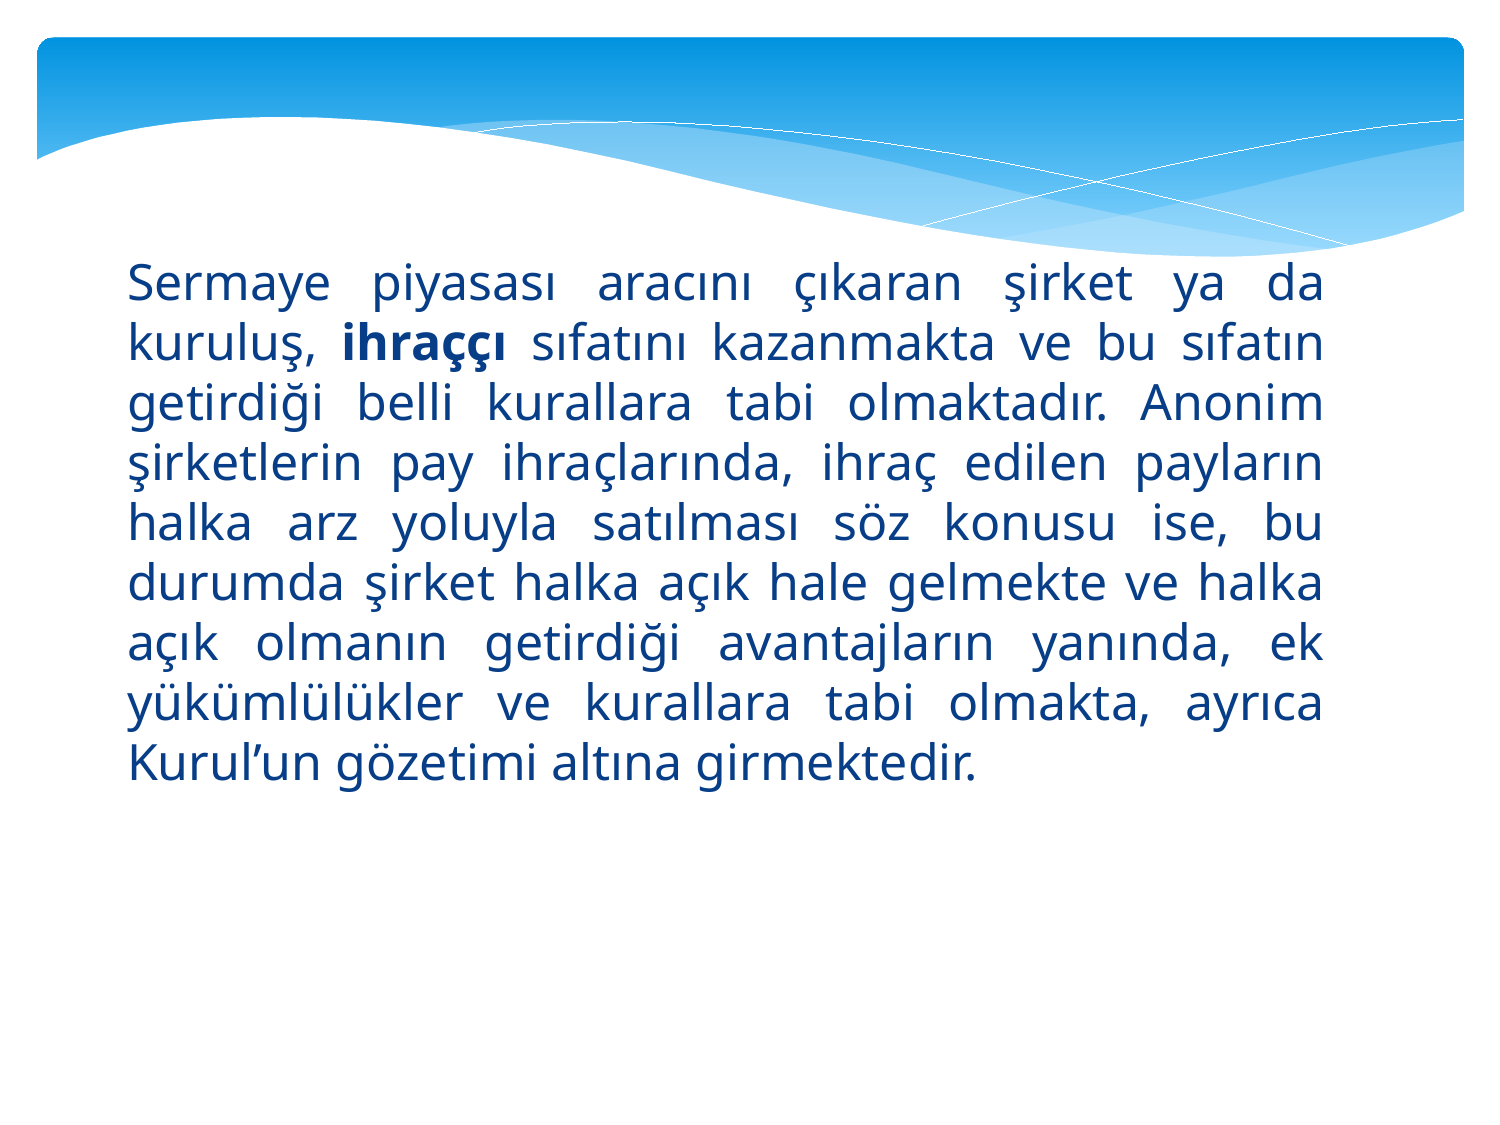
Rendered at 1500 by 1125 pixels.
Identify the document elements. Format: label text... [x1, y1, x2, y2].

list Sermaye piyasası aracını çıkaran şirket ya da kuruluş, ihraççı sıfatını kazanmakta ve bu sıfatın getirdiği belli kurallara tabi olmaktadır. Anonim şirketlerin pay ihraçlarında, ihraç edilen payların halka arz yoluyla satılması söz konusu ise, bu durumda şirket halka açık hale gelmekte ve halka açık olmanın getirdiği avantajların yanında, ek yükümlülükler ve kurallara tabi olmakta, ayrıca Kurul’un gözetimi altına girmektedir. [112, 172, 1341, 1035]
